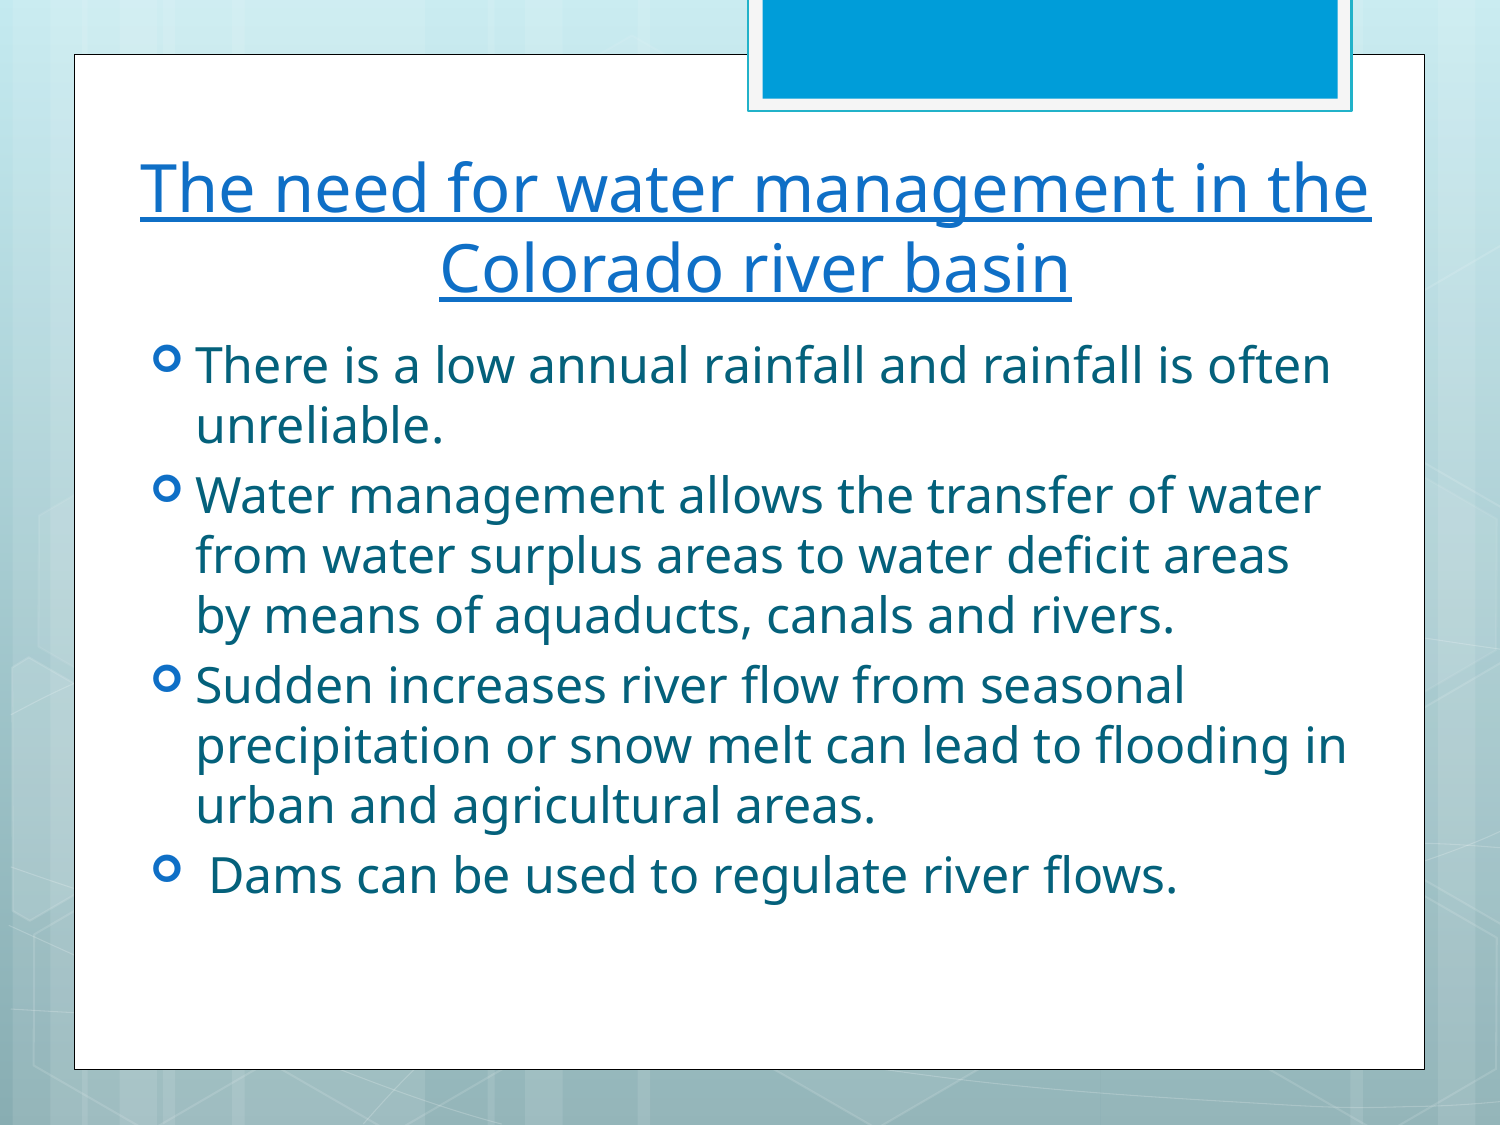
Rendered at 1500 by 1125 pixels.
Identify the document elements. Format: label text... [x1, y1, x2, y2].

title The need for water management in the Colorado river basin [123, 125, 1388, 313]
list There is a low annual rainfall and rainfall is often unreliable. Water management allows the transfer of water from water surplus areas to water deficit areas by means of aquaducts, canals and rivers. Sudden increases river flow from seasonal precipitation or snow melt can lead to flooding in urban and agricultural areas. Dams can be used to regulate river flows. [123, 326, 1365, 988]
